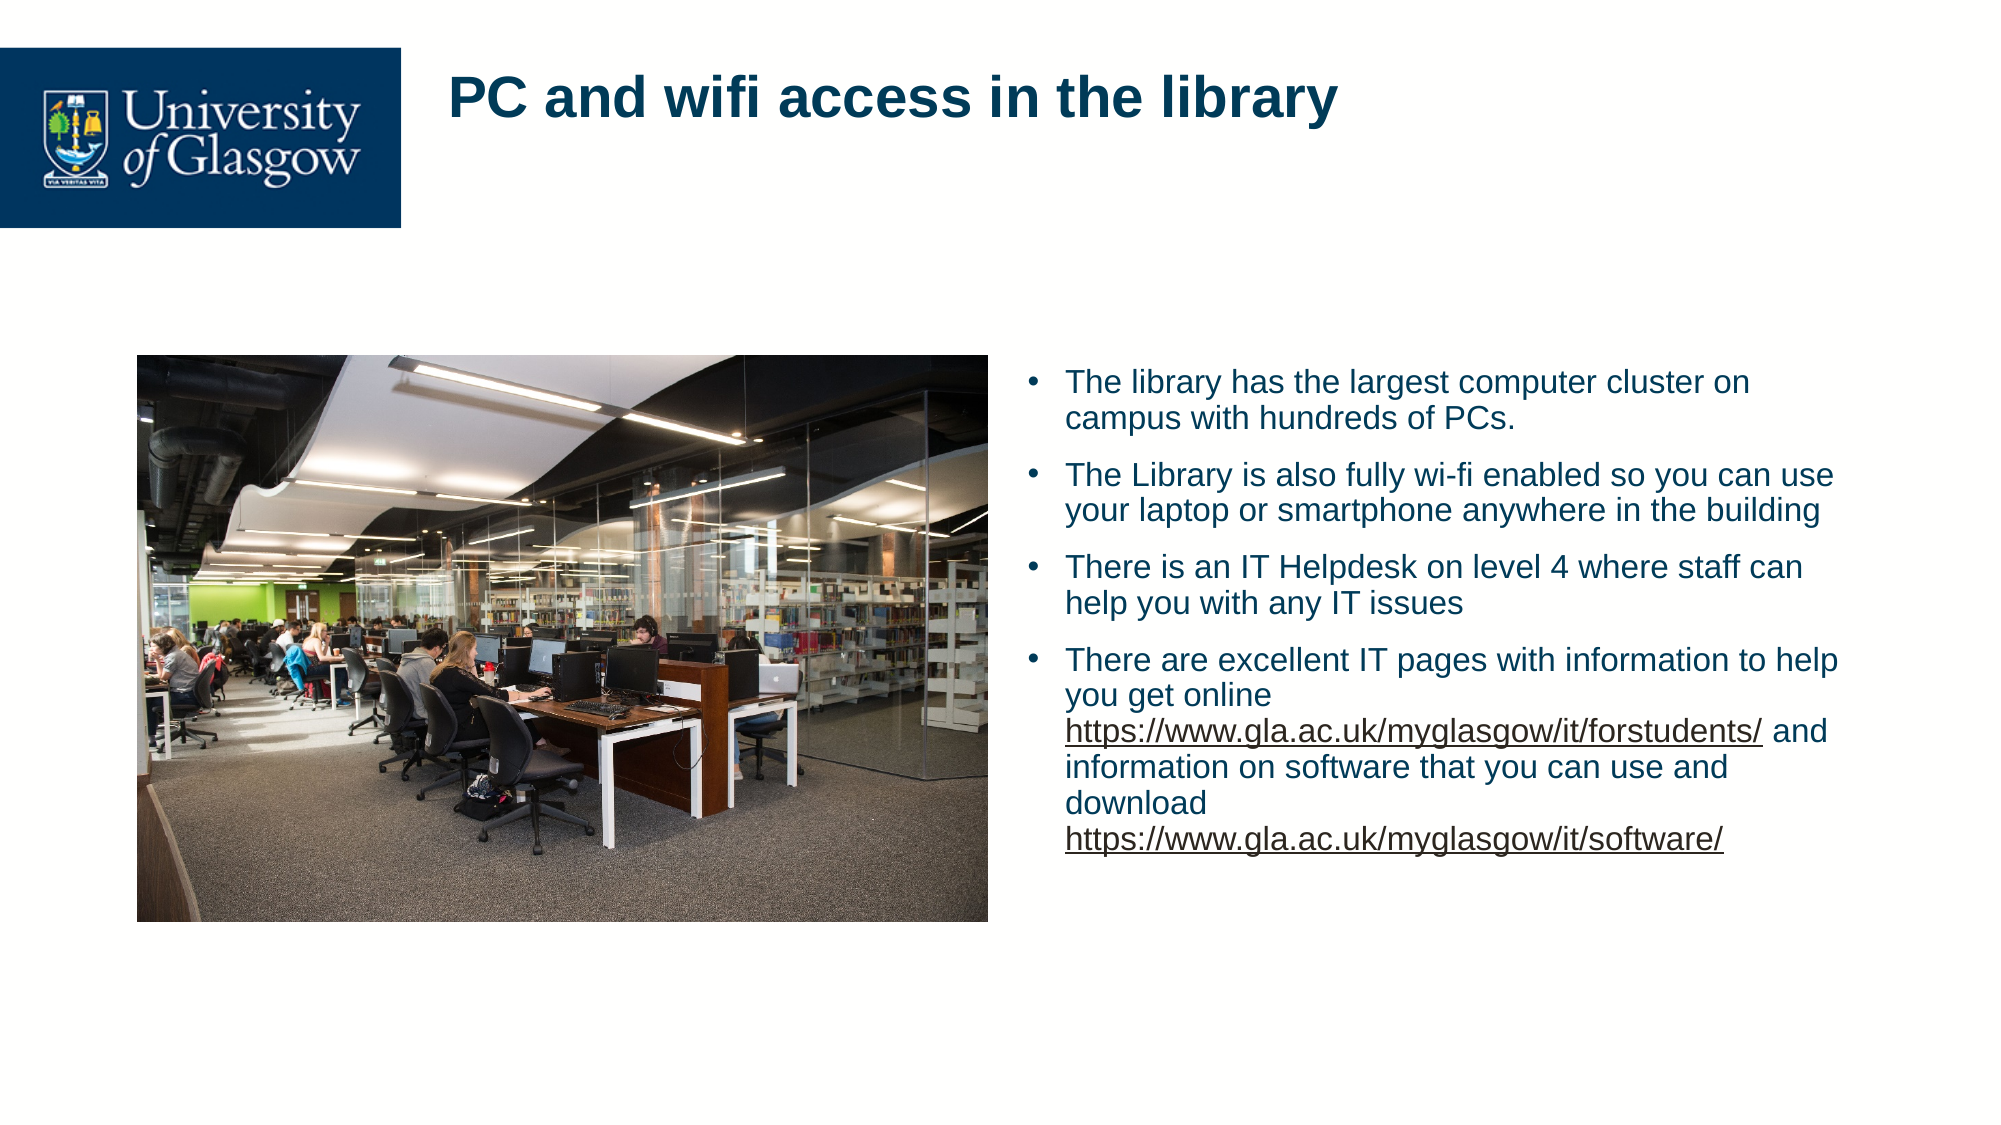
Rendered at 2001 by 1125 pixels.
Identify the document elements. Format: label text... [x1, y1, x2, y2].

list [137, 355, 988, 922]
picture [0, 0, 2000, 1125]
list The library has the largest computer cluster on campus with hundreds of PCs. The Library is also fully wi-fi enabled so you can use your laptop or smartphone anywhere in the building There is an IT Helpdesk on level 4 where staff can help you with any IT issues There are excellent IT pages with information to help you get online https://www.gla.ac.uk/myglasgow/it/forstudents/ and information on software that you can use and download https://www.gla.ac.uk/myglasgow/it/software/ [1012, 291, 1863, 1041]
title PC and wifi access in the library [433, 59, 1863, 231]
